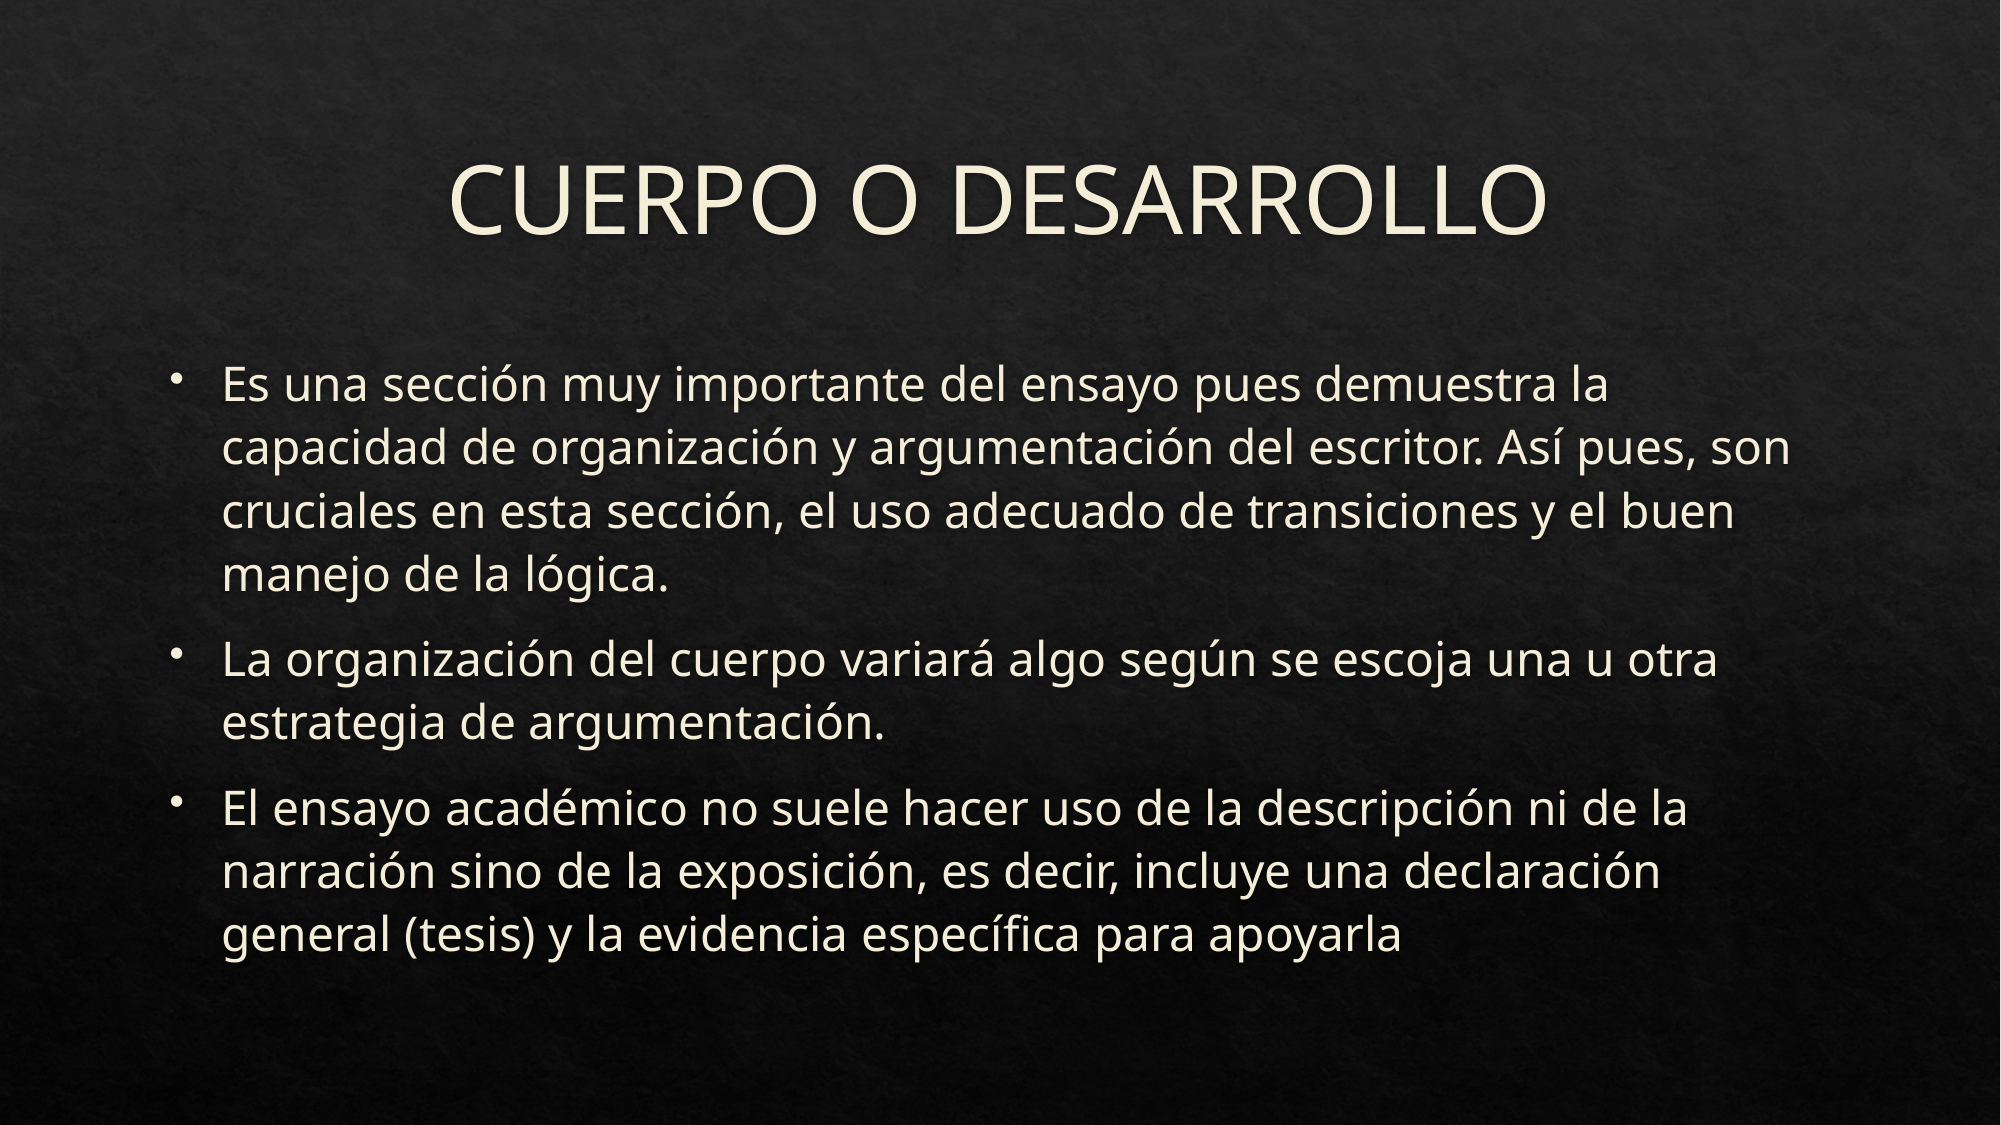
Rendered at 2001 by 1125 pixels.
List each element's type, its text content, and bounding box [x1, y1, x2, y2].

title CUERPO O DESARROLLO [149, 99, 1849, 307]
list Es una sección muy importante del ensayo pues demuestra la capacidad de organización y argumentación del escritor. Así pues, son cruciales en esta sección, el uso adecuado de transiciones y el buen manejo de la lógica. La organización del cuerpo variará algo según se escoja una u otra estrategia de argumentación. El ensayo académico no suele hacer uso de la descripción ni de la narración sino de la exposición, es decir, incluye una declaración general (tesis) y la evidencia específica para apoyarla [149, 340, 1849, 950]
